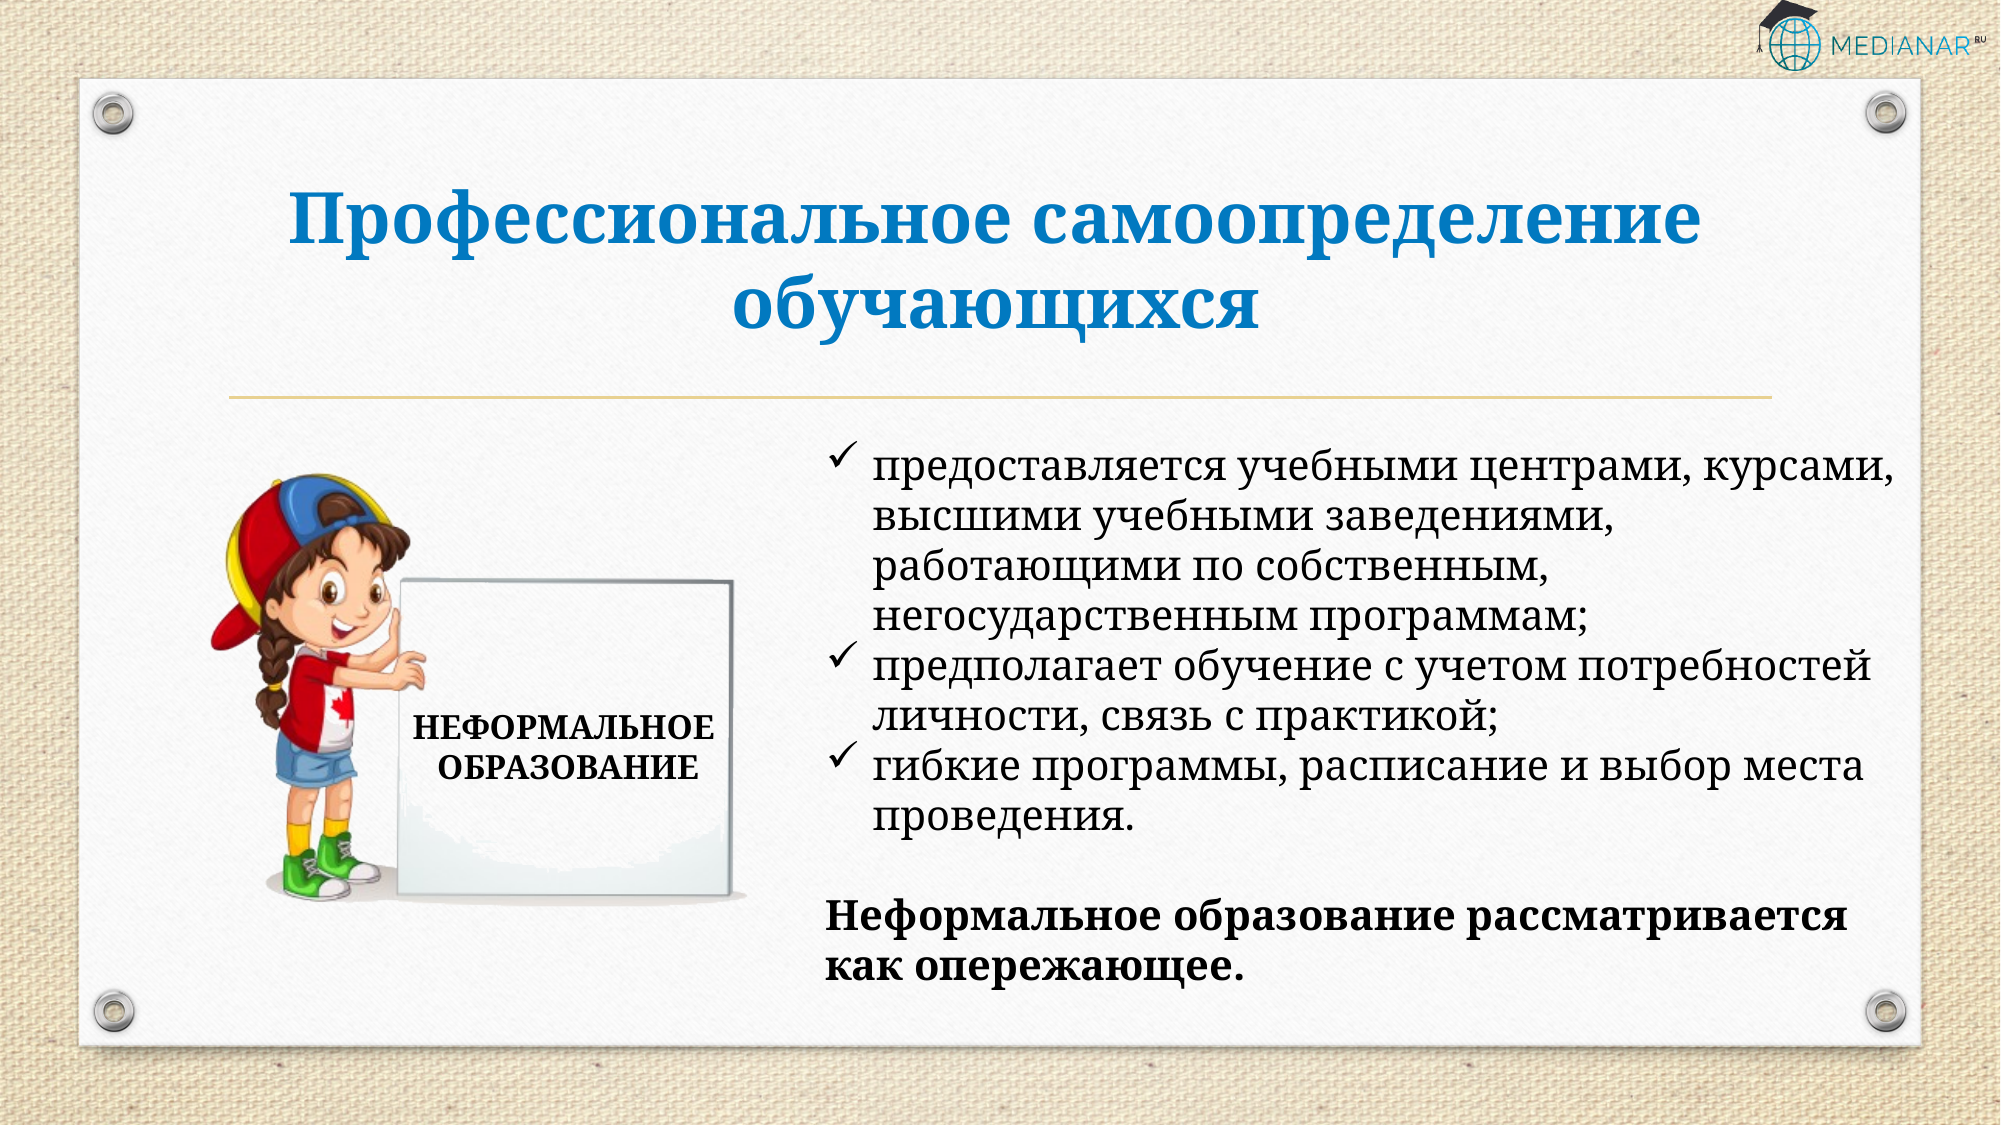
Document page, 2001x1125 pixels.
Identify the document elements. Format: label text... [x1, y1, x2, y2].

picture [0, 0, 2001, 1125]
text_box Профессиональное самоопределение обучающихся [219, 164, 1773, 350]
text_box предоставляется учебными центрами, курсами, высшими учебными заведениями, работающими по собственным, негосударственным программам; предполагает обучение с учетом потребностей личности, связь с практикой; гибкие программы, расписание и выбор места проведения. Неформальное образование рассматривается как опережающее. [810, 431, 1924, 967]
